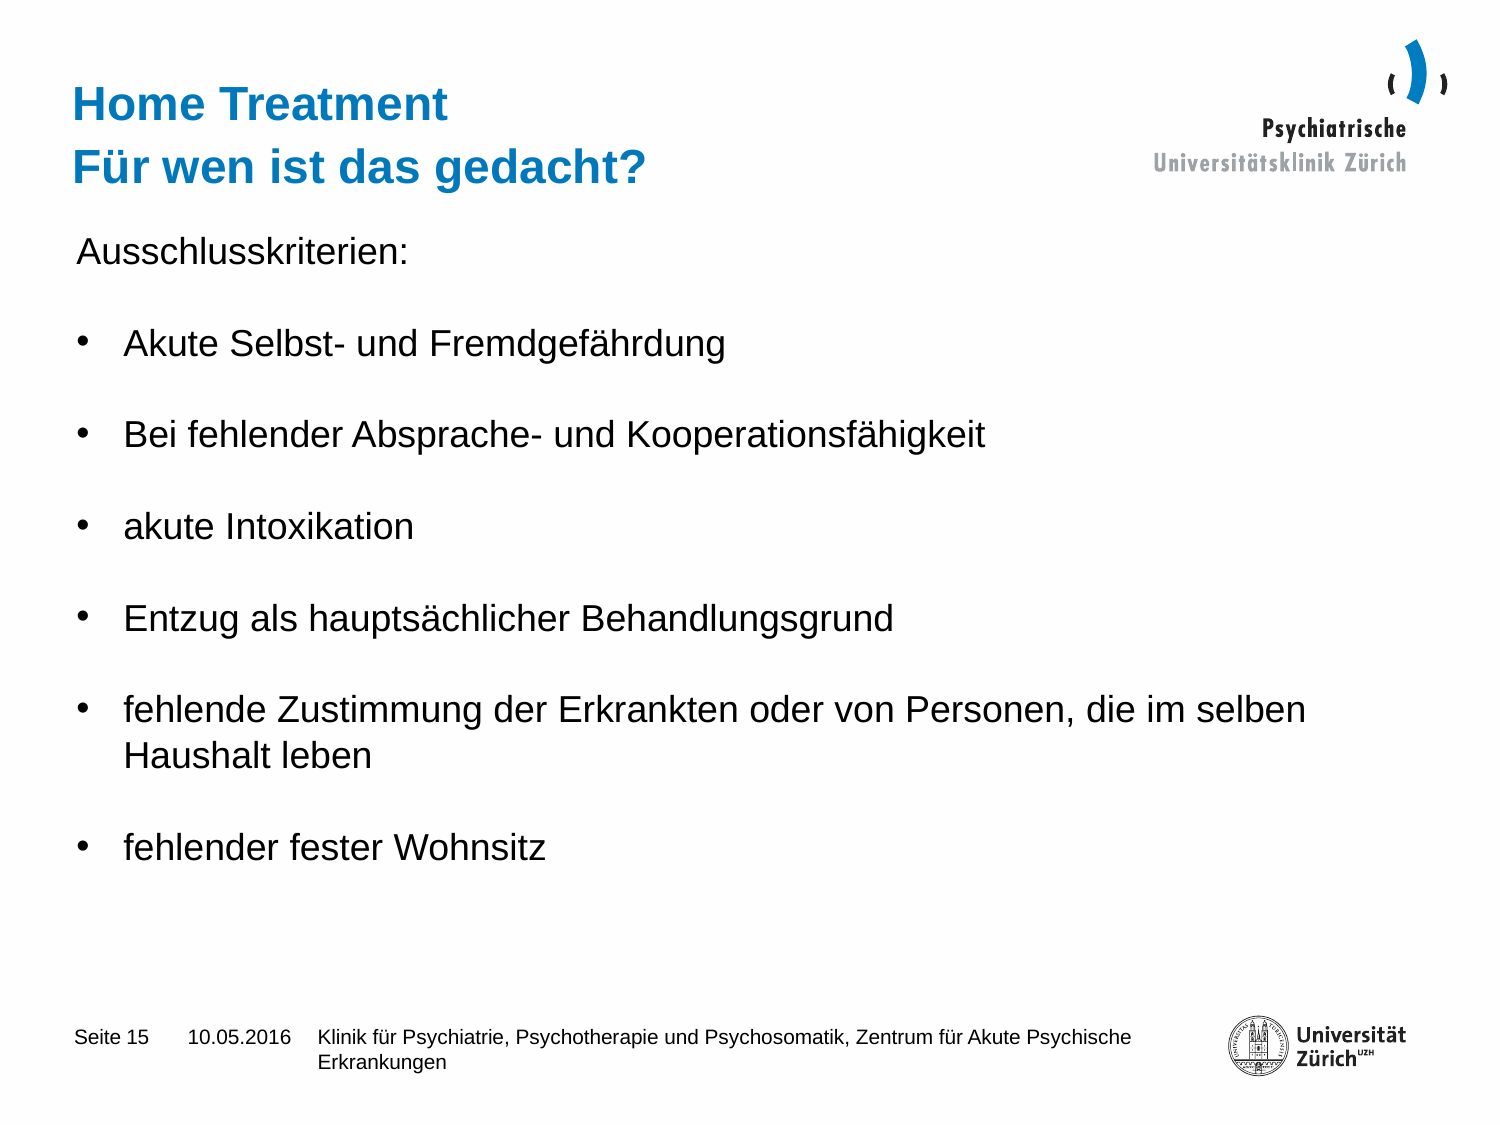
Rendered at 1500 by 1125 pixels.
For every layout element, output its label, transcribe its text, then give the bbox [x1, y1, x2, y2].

title Home Treatment Für wen ist das gedacht? [72, 67, 1102, 200]
slide_number 15 [111, 1020, 184, 1060]
list Ausschlusskriterien: Akute Selbst- und Fremdgefährdung Bei fehlender Absprache- und Kooperationsfähigkeit akute Intoxikation Entzug als hauptsächlicher Behandlungsgrund fehlende Zustimmung der Erkrankten oder von Personen, die im selben Haushalt leben fehlender fester Wohnsitz [76, 226, 1436, 987]
